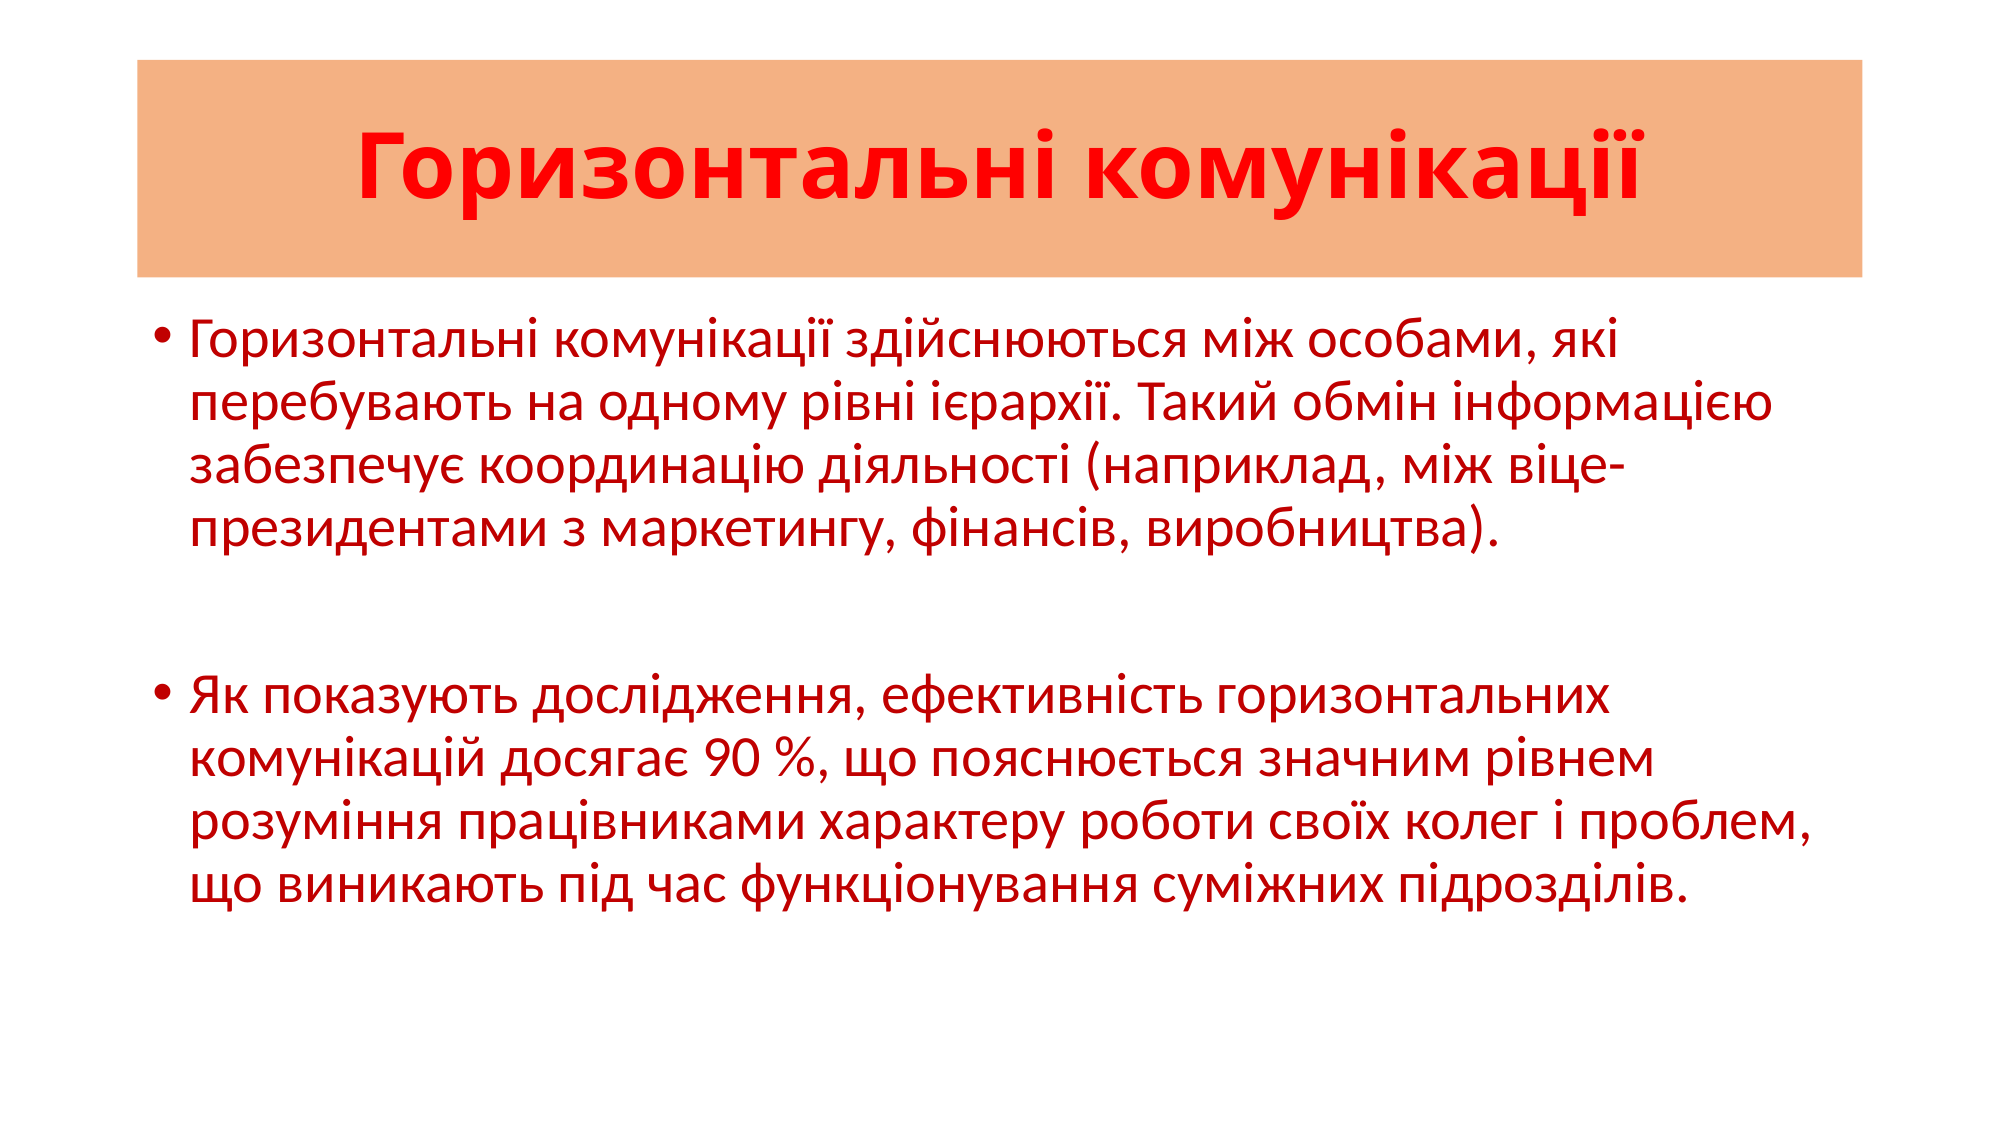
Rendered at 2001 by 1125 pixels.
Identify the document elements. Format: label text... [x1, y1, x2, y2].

title Горизонтальні комунікації [137, 59, 1863, 278]
list Горизонтальні комунікації здійснюються між особами, які перебувають на одному рівні ієрархії. Такий обмін інформацією забезпечує координацію діяльності (наприклад, між віце-президентами з маркетингу, фінансів, виробництва). Як показують дослідження, ефективність горизонтальних комунікацій досягає 90 %, що пояснюється значним рівнем розуміння працівниками характеру роботи своїх колег і проблем, що виникають під час функціонування суміжних підрозділів. [137, 299, 1863, 1014]
